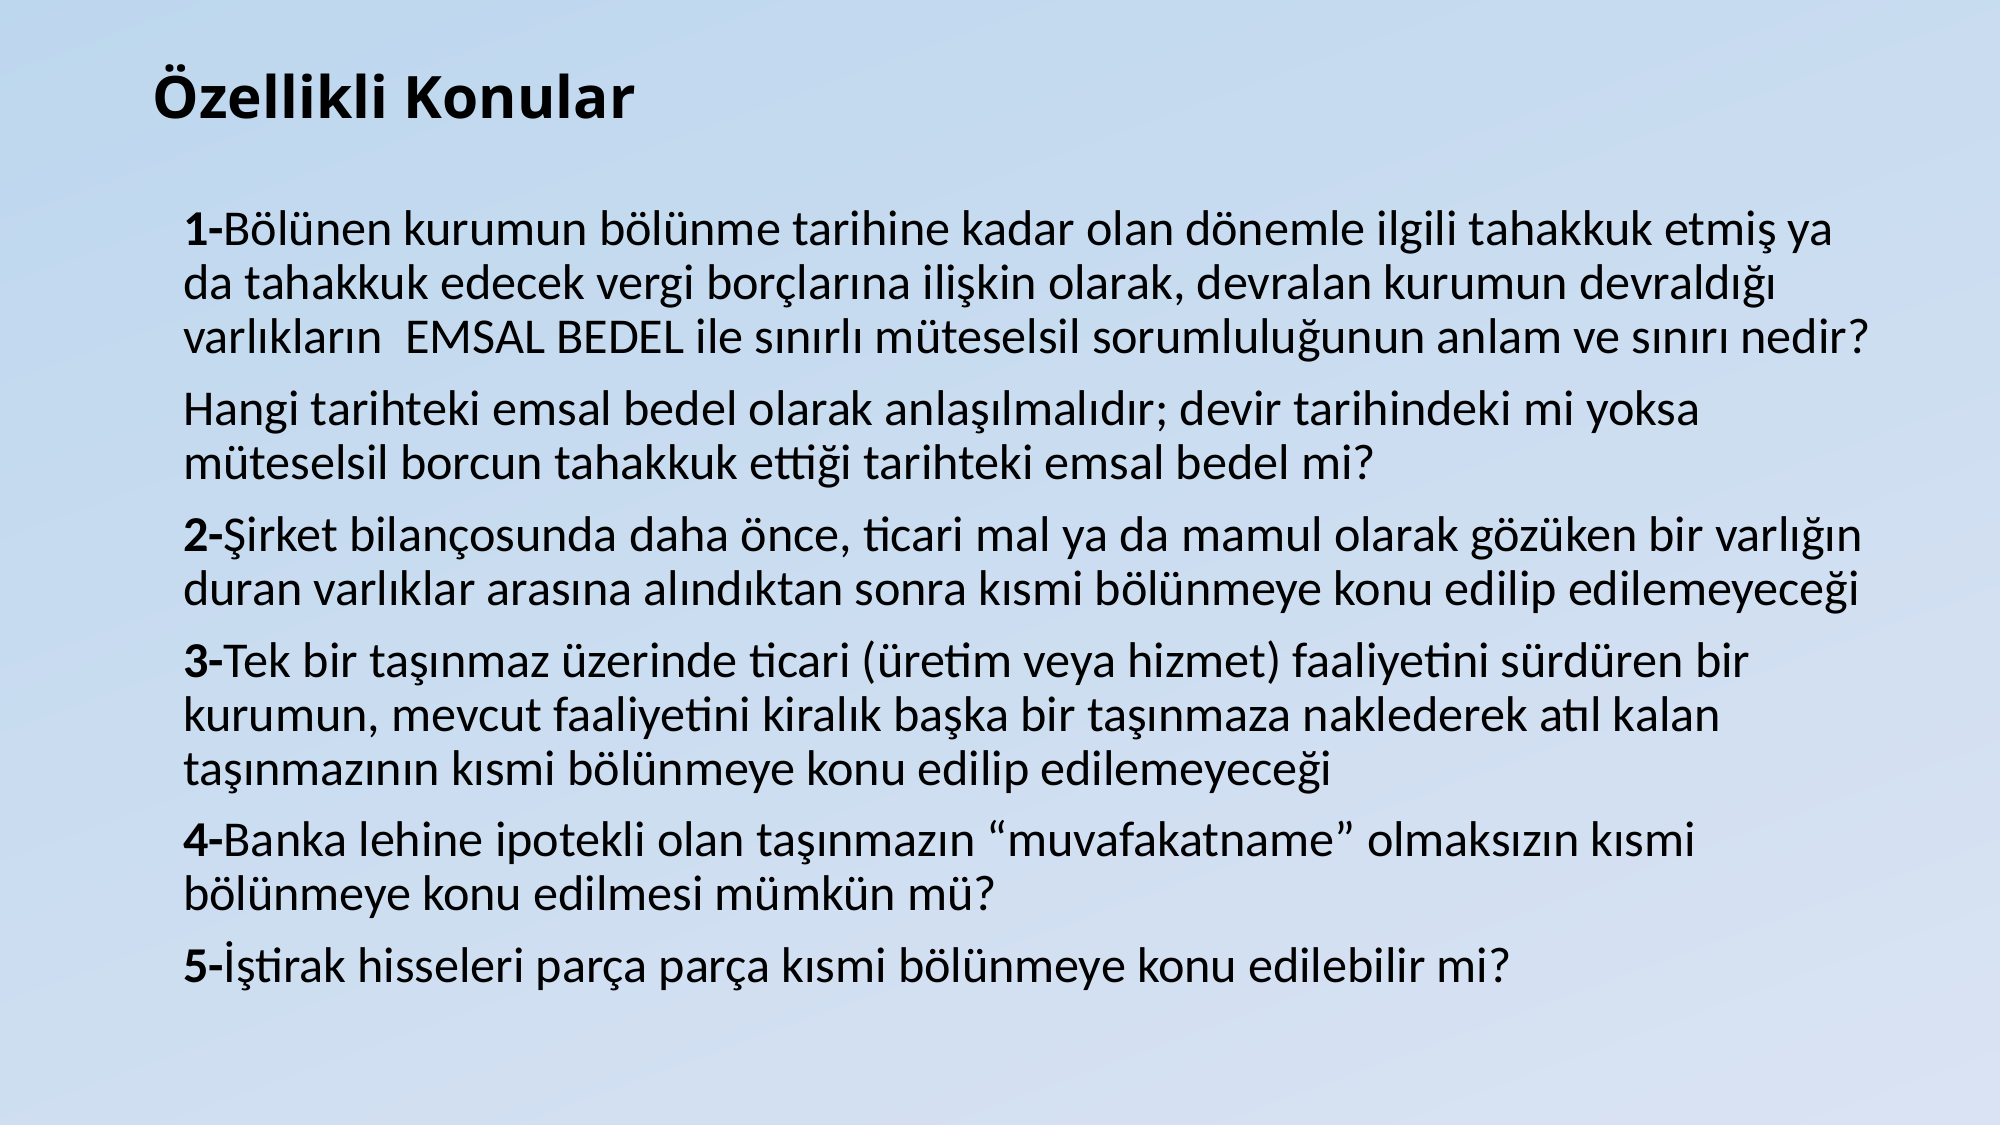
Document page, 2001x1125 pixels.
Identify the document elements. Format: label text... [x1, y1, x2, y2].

list 1-Bölünen kurumun bölünme tarihine kadar olan dönemle ilgili tahakkuk etmiş ya da tahakkuk edecek vergi borçlarına ilişkin olarak, devralan kurumun devraldığı varlıkların EMSAL BEDEL ile sınırlı müteselsil sorumluluğunun anlam ve sınırı nedir? Hangi tarihteki emsal bedel olarak anlaşılmalıdır; devir tarihindeki mi yoksa müteselsil borcun tahakkuk ettiği tarihteki emsal bedel mi? 2-Şirket bilançosunda daha önce, ticari mal ya da mamul olarak gözüken bir varlığın duran varlıklar arasına alındıktan sonra kısmi bölünmeye konu edilip edilemeyeceği 3-Tek bir taşınmaz üzerinde ticari (üretim veya hizmet) faaliyetini sürdüren bir kurumun, mevcut faaliyetini kiralık başka bir taşınmaza naklederek atıl kalan taşınmazının kısmi bölünmeye konu edilip edilemeyeceği 4-Banka lehine ipotekli olan taşınmazın “muvafakatname” olmaksızın kısmi bölünmeye konu edilmesi mümkün mü? 5-İştirak hisseleri parça parça kısmi bölünmeye konu edilebilir mi? [168, 194, 1894, 1043]
title Özellikli Konular [137, 59, 1863, 140]
